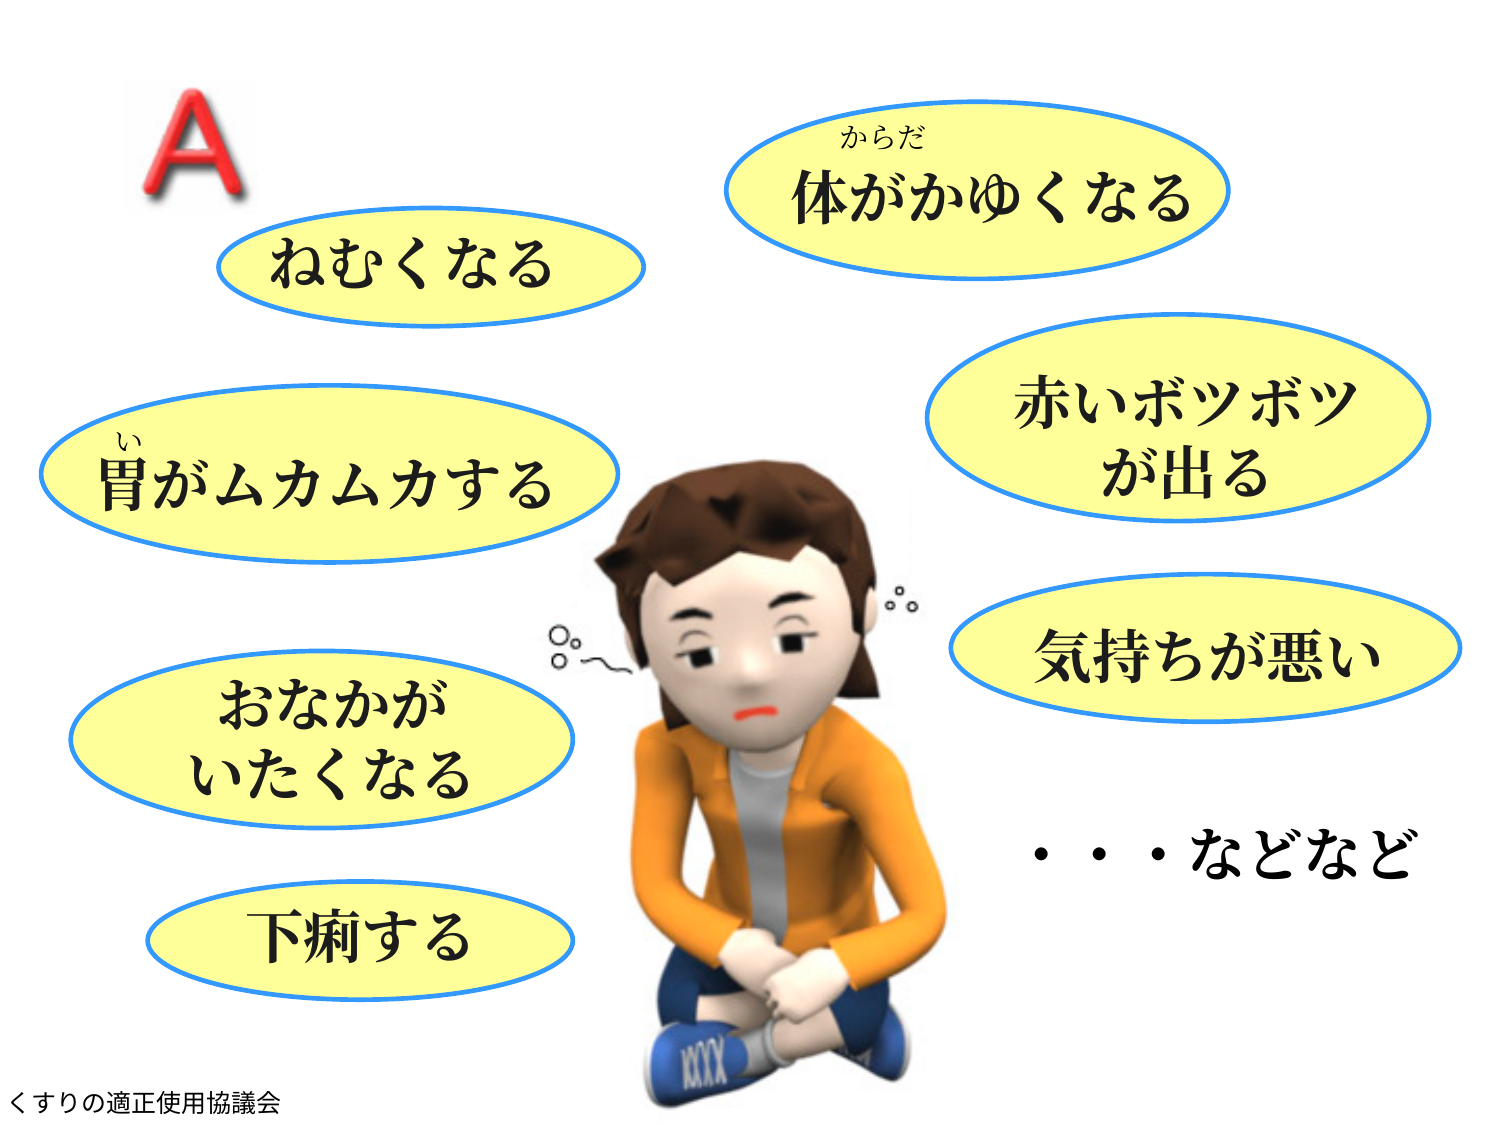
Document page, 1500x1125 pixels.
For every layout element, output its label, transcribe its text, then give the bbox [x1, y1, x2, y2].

text_box [267, 305, 595, 327]
text_box [927, 373, 951, 454]
text_box ねむくなる [253, 220, 696, 305]
text_box 胃がムカムカする [78, 440, 676, 526]
text_box [1086, 514, 1270, 522]
text_box [726, 120, 1188, 279]
text_box [218, 234, 253, 300]
text_box [41, 420, 99, 518]
text_box [302, 207, 560, 220]
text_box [123, 77, 258, 214]
text_box くすりの適正使用協議会 [0, 1079, 297, 1125]
text_box [1425, 399, 1430, 437]
text_box [978, 574, 1430, 722]
text_box 気持ちが悪い [1019, 613, 1500, 698]
text_box 下痢する [230, 893, 520, 978]
text_box 赤いボツボツ が出る [951, 358, 1425, 514]
text_box ・・・などなど [997, 810, 1500, 896]
text_box [211, 650, 433, 660]
text_box [195, 816, 449, 829]
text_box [526, 455, 974, 1125]
text_box い [99, 416, 159, 466]
text_box からだ [824, 112, 942, 163]
text_box [860, 101, 1205, 153]
text_box [147, 893, 520, 1000]
text_box [111, 385, 596, 440]
text_box [973, 314, 1383, 358]
text_box おなかが いたくなる [69, 660, 520, 816]
text_box [96, 526, 520, 563]
text_box 体がかゆくなる [776, 153, 1286, 239]
text_box [234, 881, 487, 893]
